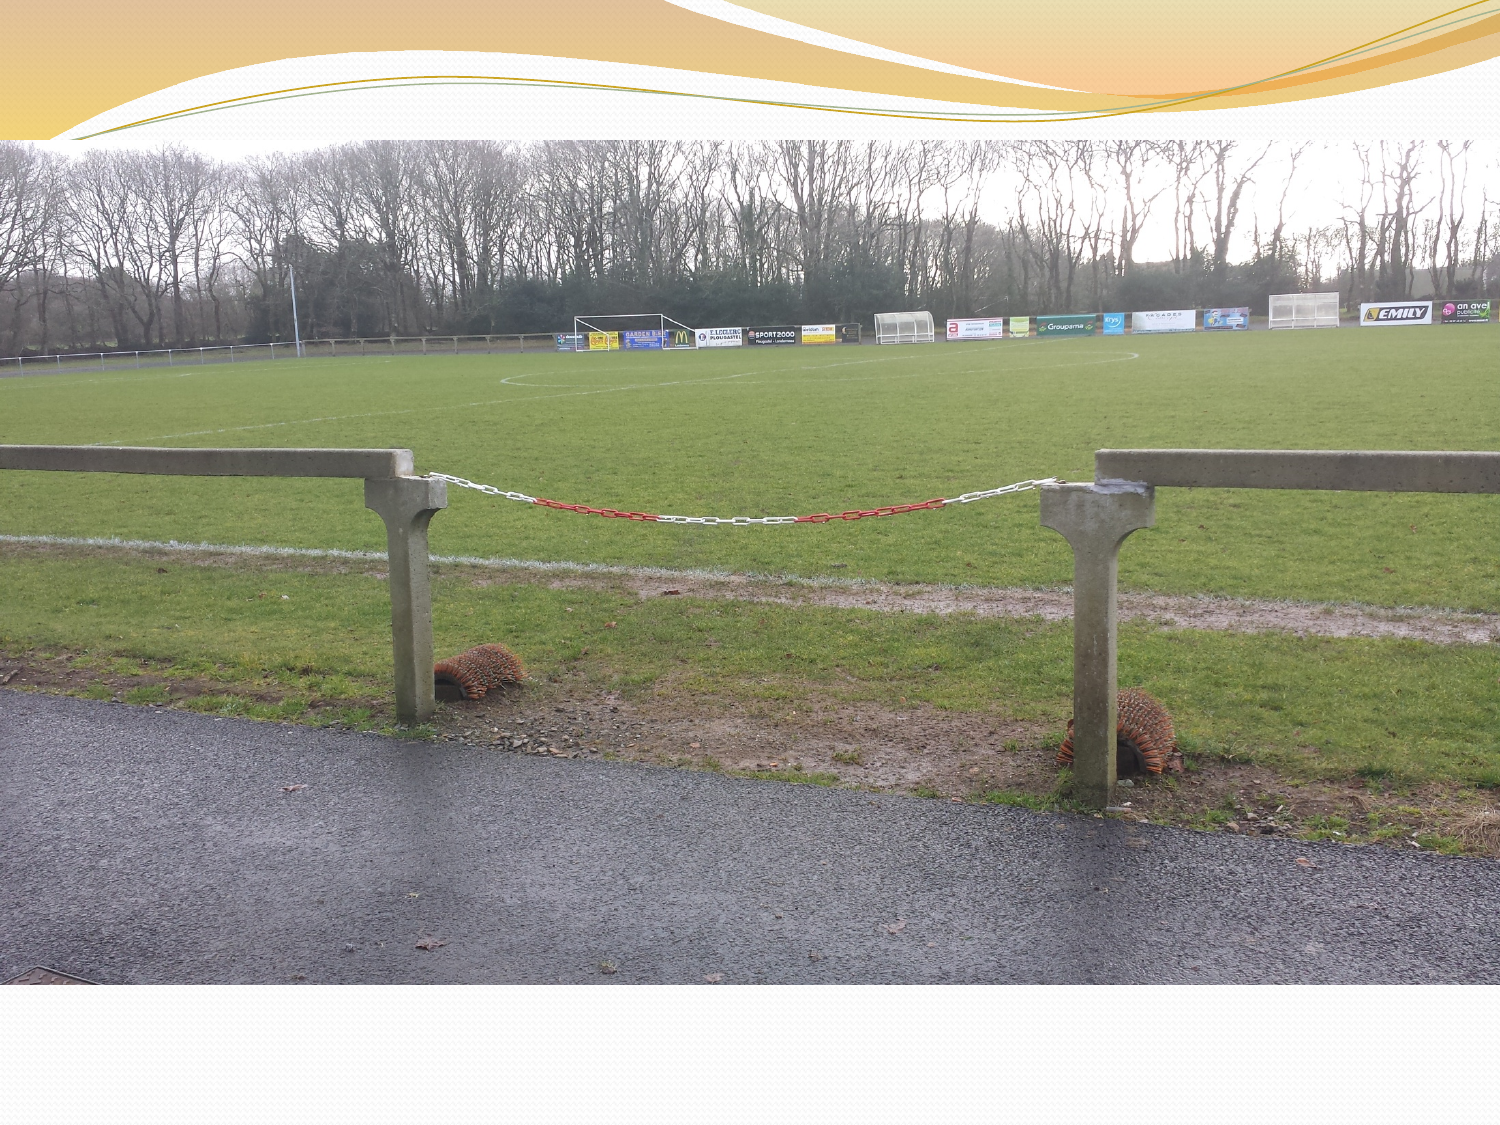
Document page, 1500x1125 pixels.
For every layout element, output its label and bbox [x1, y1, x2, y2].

picture [0, 140, 1500, 985]
